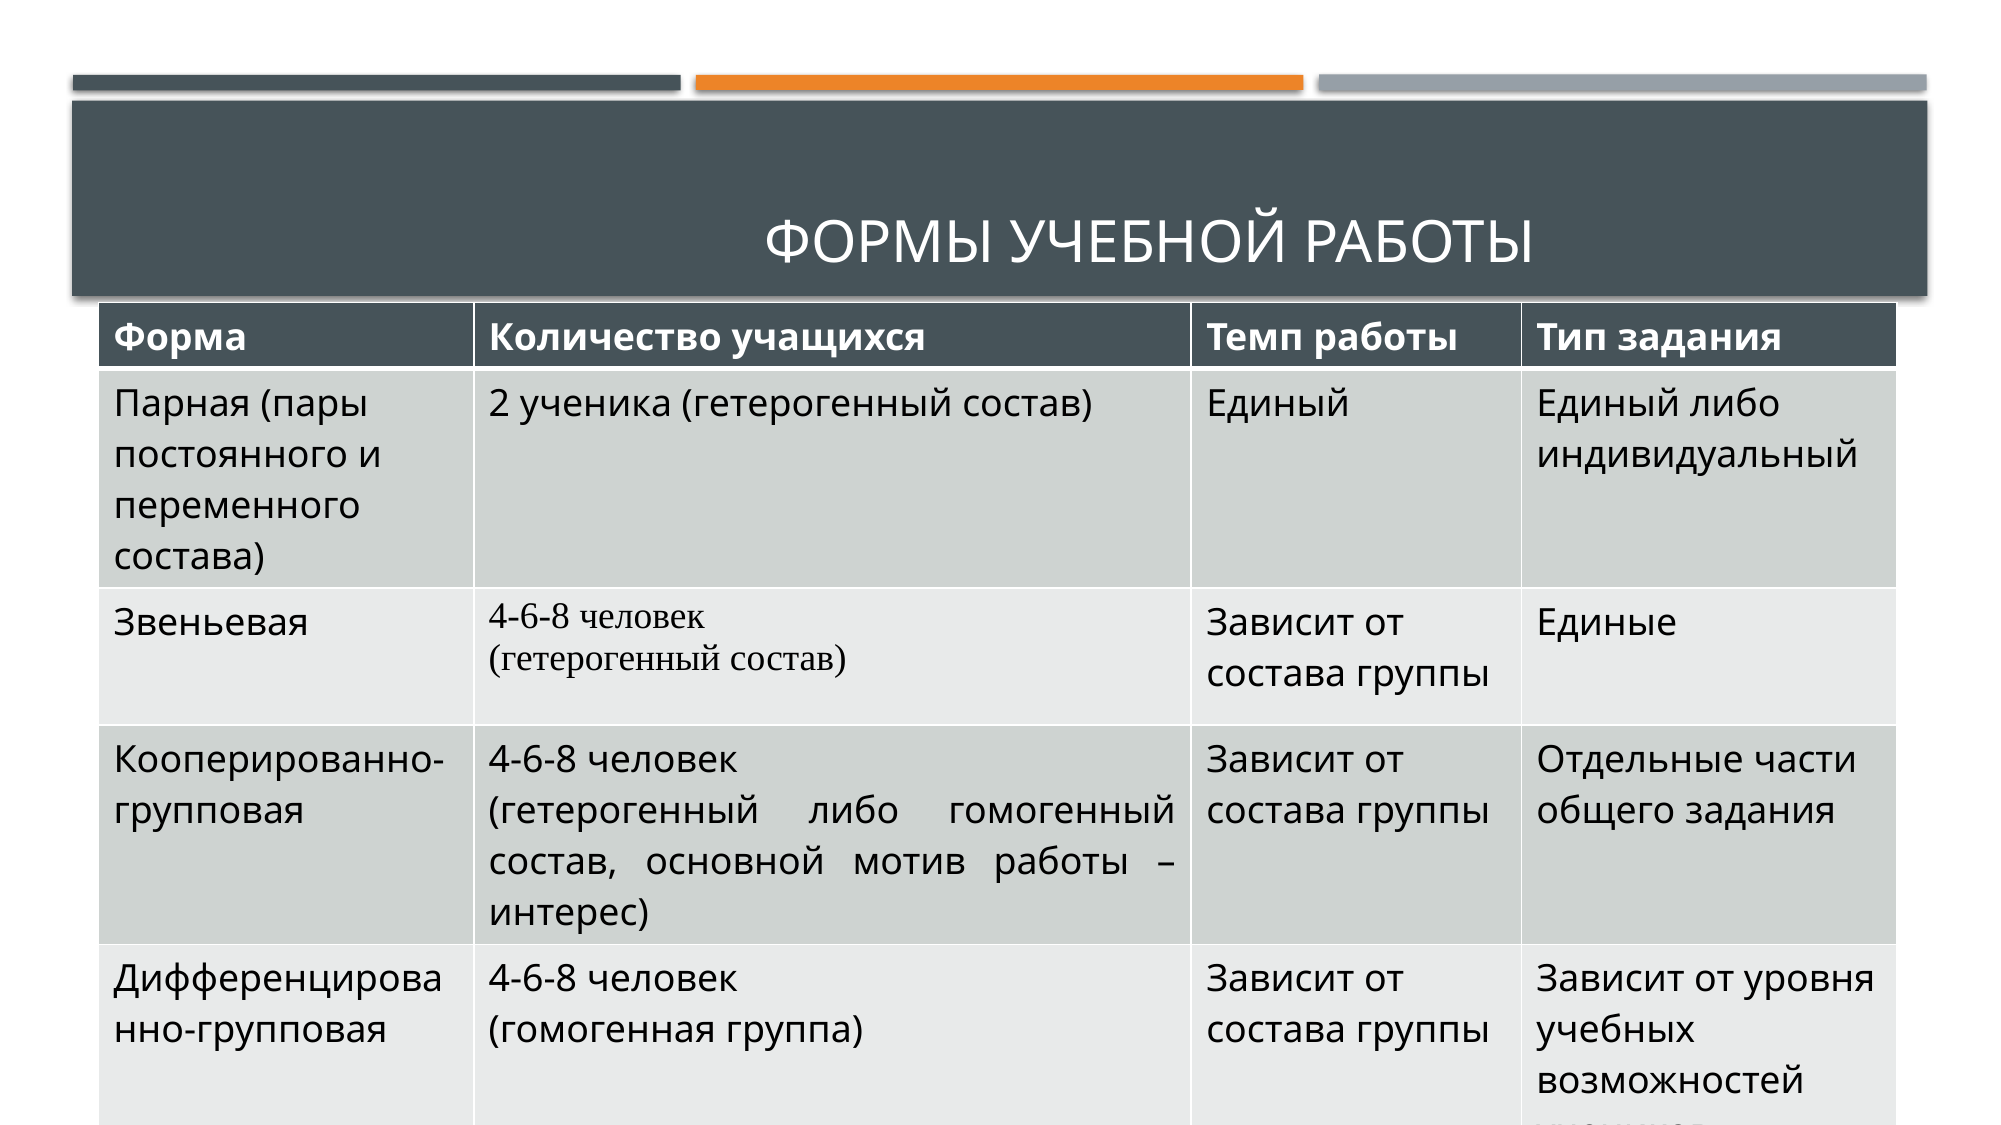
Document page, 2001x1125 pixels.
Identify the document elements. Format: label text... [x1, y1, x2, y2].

table_cell Парная (пары постоянного и переменного состава) [99, 371, 473, 587]
table_header Форма [99, 303, 473, 366]
table_header Темп работы [1192, 303, 1521, 366]
table_cell Звеньевая [99, 589, 473, 724]
table_cell Кооперированно-групповая [99, 726, 473, 944]
table_header Тип задания [1522, 303, 1896, 366]
table_cell Зависит от уровня учебных возможностей учеников. [1522, 945, 1896, 1125]
table_cell 4-6-8 человек (гетерогенный состав) [475, 589, 1190, 724]
table_cell 2 ученика (гетерогенный состав) [475, 371, 1190, 587]
table_cell 4-6-8 человек (гетерогенный либо гомогенный состав, основной мотив работы – интерес) [475, 726, 1190, 944]
table_cell Отдельные части общего задания [1522, 726, 1896, 944]
table_cell 4-6-8 человек (гомогенная группа) [475, 945, 1190, 1125]
table_header Количество учащихся [475, 303, 1190, 366]
table_cell Зависит от состава группы [1192, 589, 1521, 724]
table_cell Единый [1192, 371, 1521, 587]
table_cell Дифференцированно-групповая [99, 945, 473, 1125]
table_cell Единый либо индивидуальный [1522, 371, 1896, 587]
title Формы учебной работы [95, 115, 1905, 282]
table_cell Зависит от состава группы [1192, 726, 1521, 944]
table_cell Единые [1522, 589, 1896, 724]
table_cell Зависит от состава группы [1192, 945, 1521, 1125]
